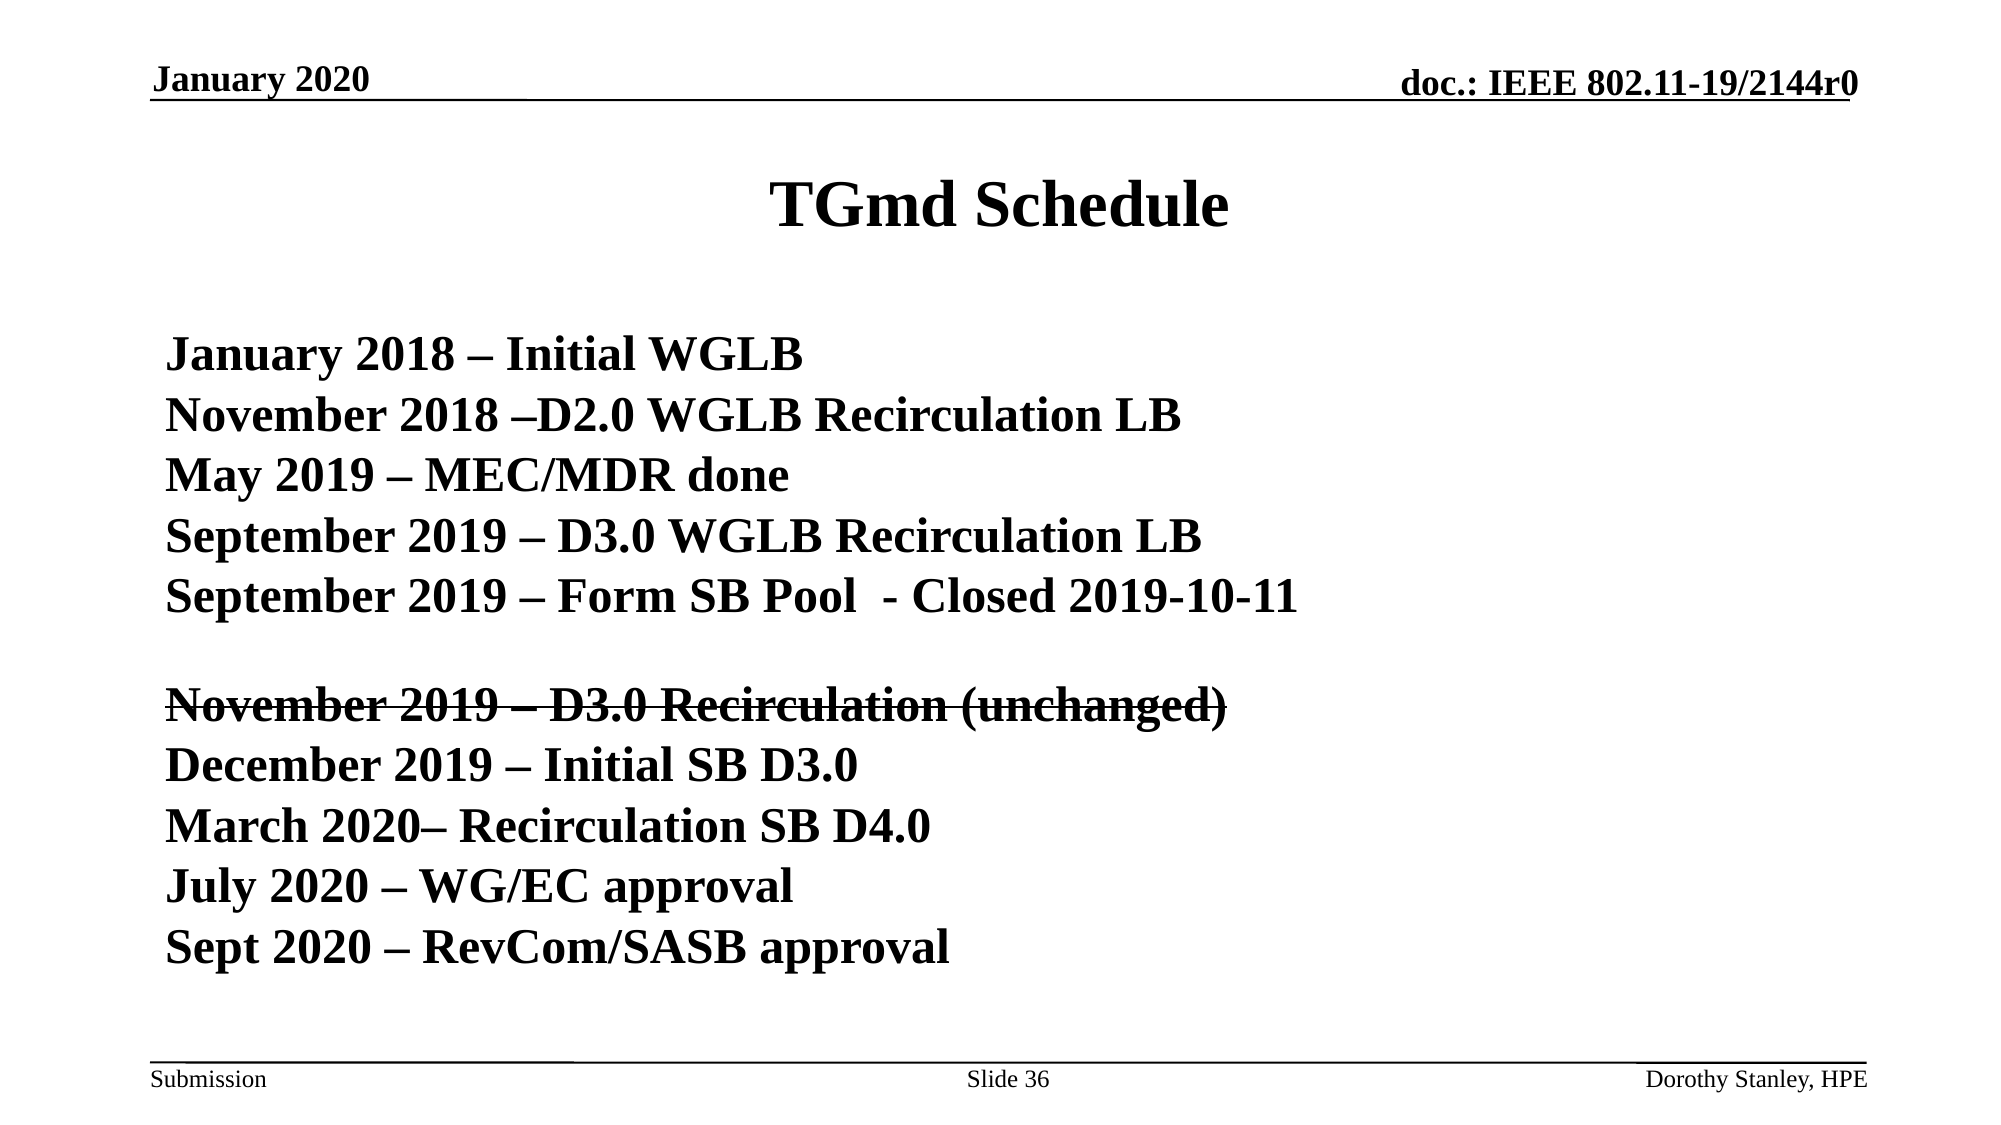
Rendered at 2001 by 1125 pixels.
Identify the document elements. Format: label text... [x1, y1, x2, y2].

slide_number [152, 54, 563, 100]
slide_number Slide 36 [950, 1061, 1067, 1123]
title TGmd Schedule [149, 112, 1850, 288]
list January 2018 – Initial WGLB November 2018 –D2.0 WGLB Recirculation LB May 2019 – MEC/MDR done September 2019 – D3.0 WGLB Recirculation LB September 2019 – Form SB Pool - Closed 2019-10-11 November 2019 – D3.0 Recirculation (unchanged) December 2019 – Initial SB D3.0 March 2020– Recirculation SB D4.0 July 2020 – WG/EC approval Sept 2020 – RevCom/SASB approval [149, 324, 1850, 1000]
footer Dorothy Stanley, HPE [1171, 1061, 1869, 1093]
